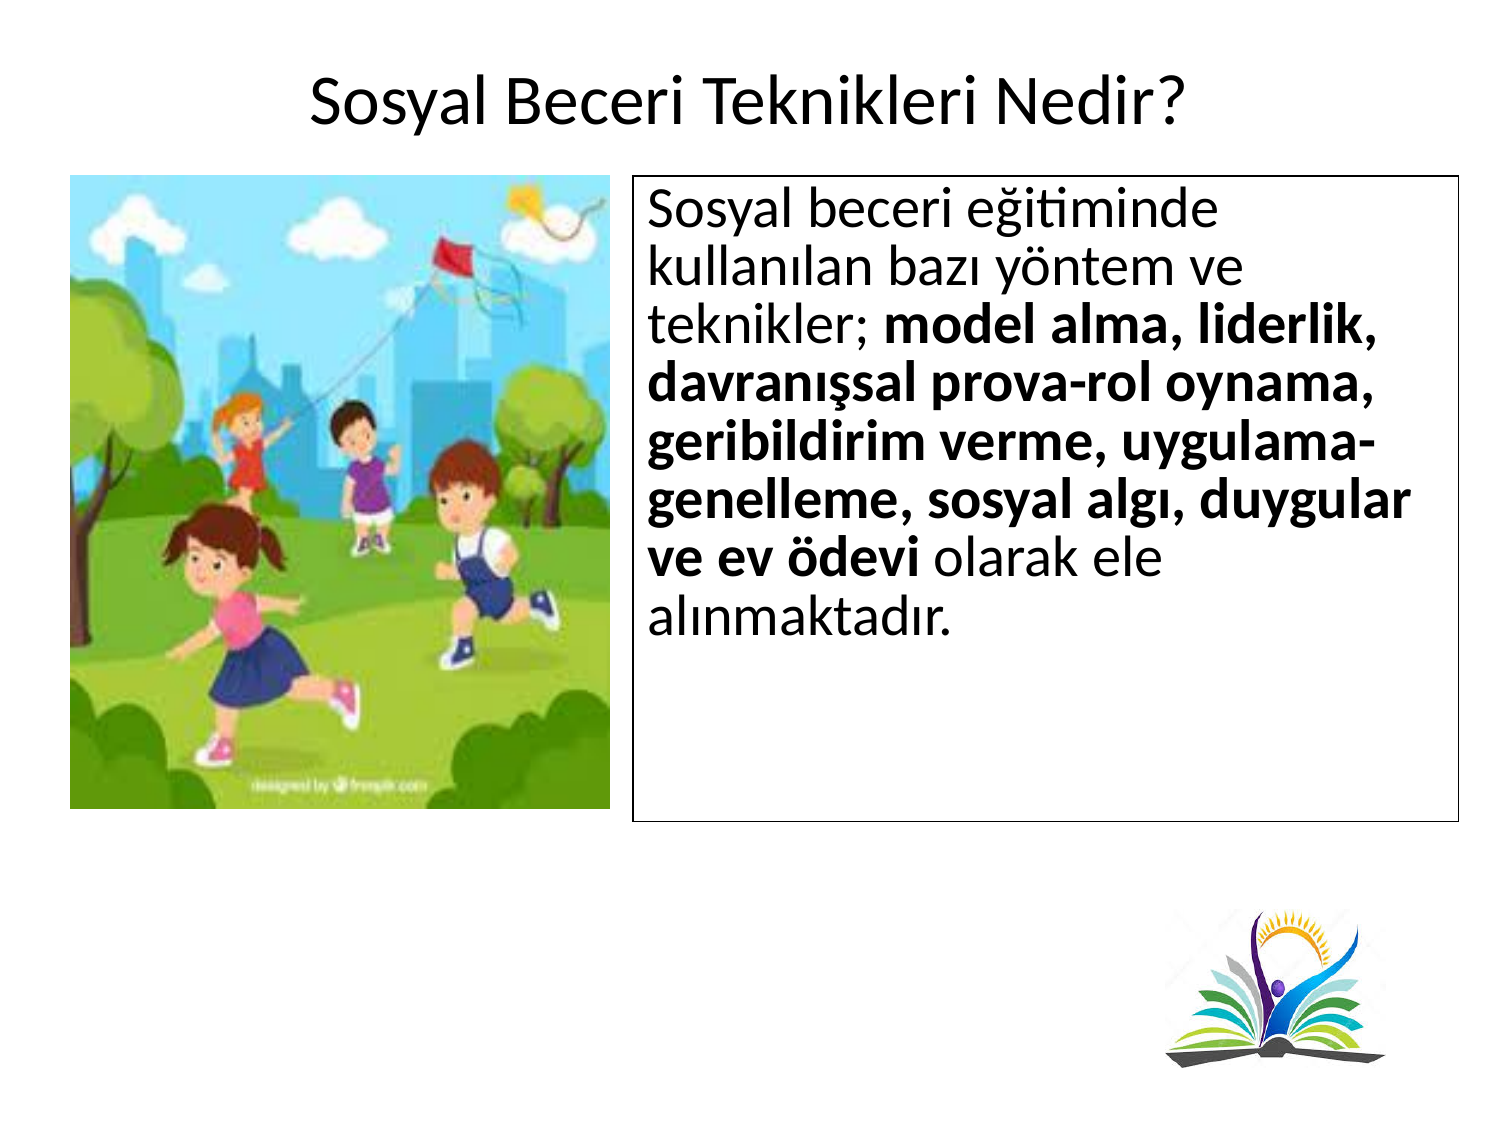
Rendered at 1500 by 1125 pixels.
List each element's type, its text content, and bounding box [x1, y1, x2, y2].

picture [1124, 890, 1454, 1091]
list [70, 175, 610, 809]
table_header Sosyal beceri eğitiminde kullanılan bazı yöntem ve teknikler; model alma, liderlik, davranışsal prova-rol oynama, geribildirim verme, uygulama-genelleme, sosyal algı, duygular ve ev ödevi olarak ele alınmaktadır. [634, 177, 1458, 821]
title Sosyal Beceri Teknikleri Nedir? [75, 45, 1425, 233]
